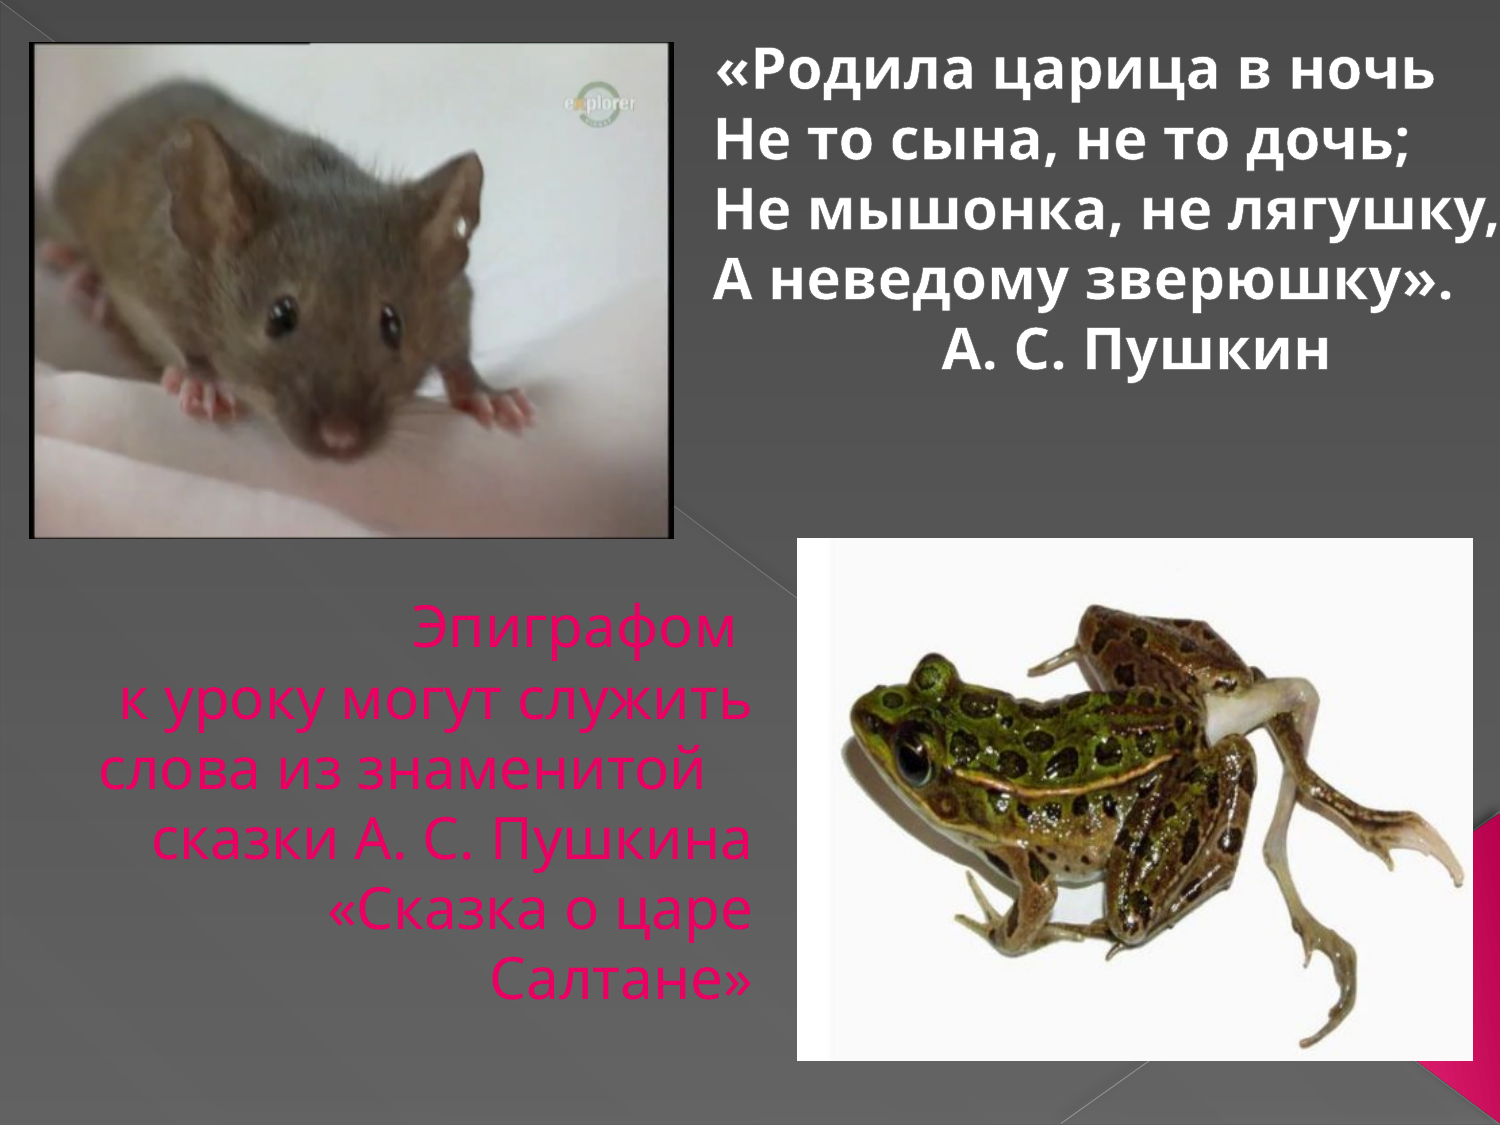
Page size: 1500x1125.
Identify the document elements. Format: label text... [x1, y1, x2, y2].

picture [29, 42, 674, 540]
subtitle «Родила царица в ночь Не то сына, не то дочь; Не мышонка, не лягушку, А неведому зверюшку». А. С. Пушкин [667, 19, 1500, 492]
title Эпиграфом к уроку могут служить слова из знаменитой сказки А. С. Пушкина «Сказка о царе Салтане» [0, 652, 768, 1019]
picture [796, 538, 1473, 1062]
